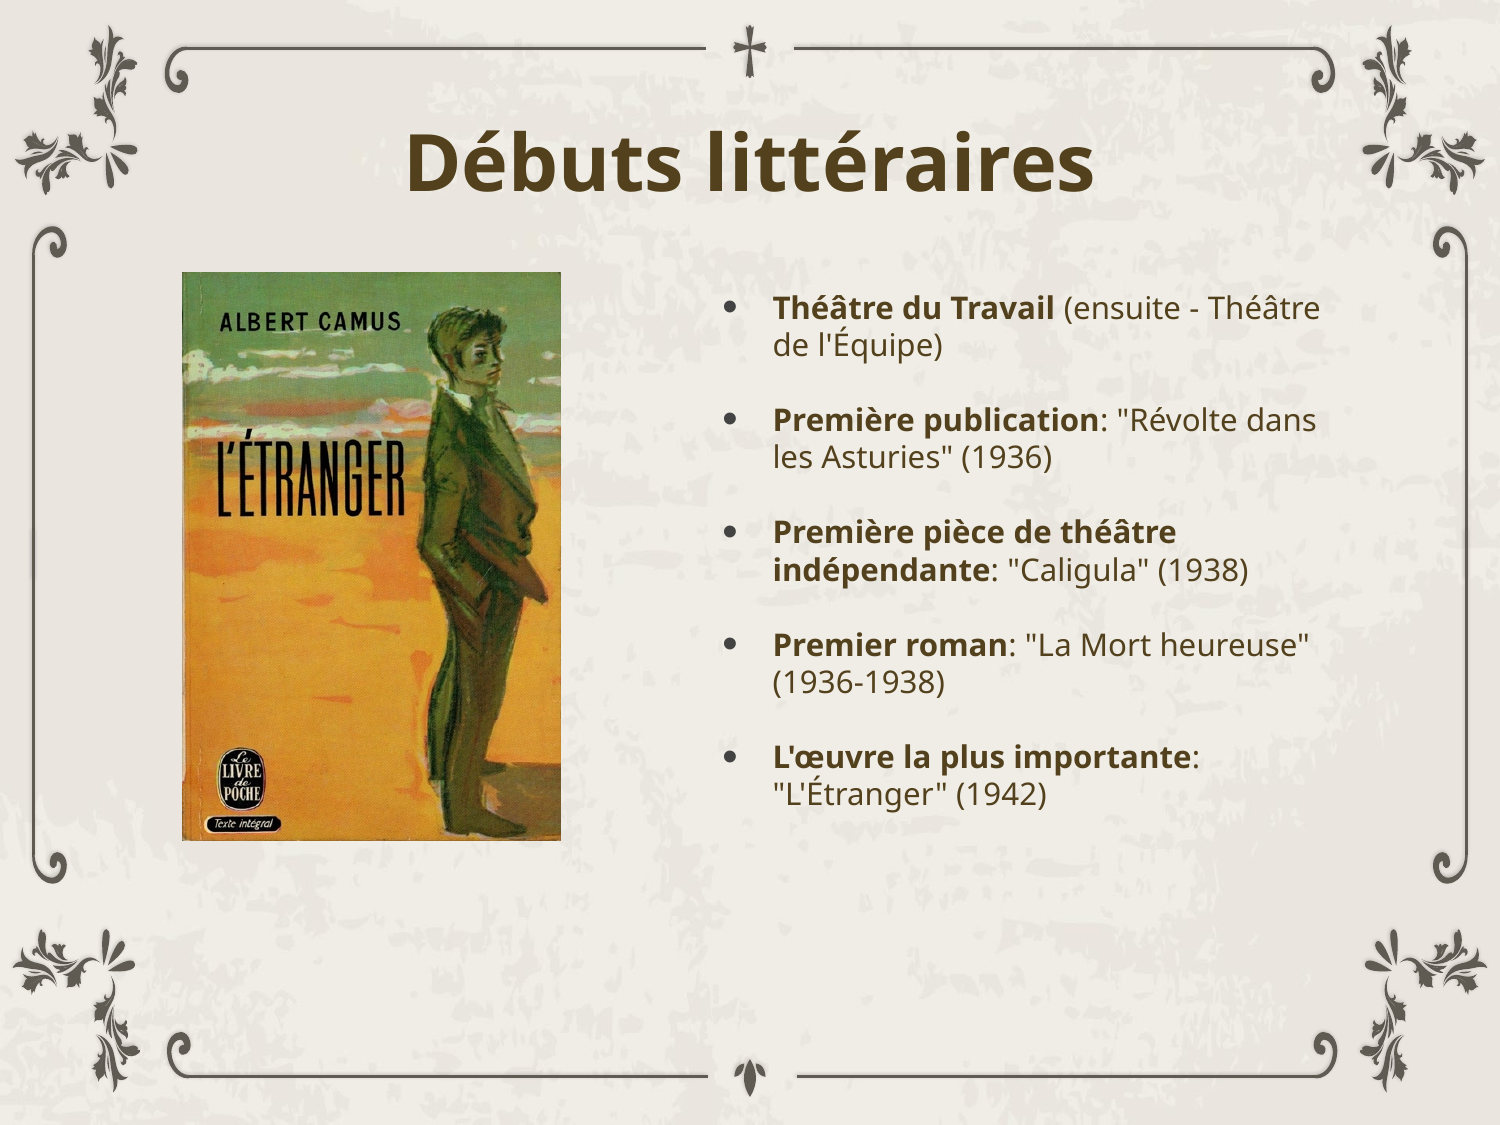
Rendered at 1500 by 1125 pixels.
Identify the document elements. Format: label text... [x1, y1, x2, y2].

list Théâtre du Travail (ensuite - Théâtre de l'Équipe) Première publication: "Révolte dans les Asturies" (1936) Première pièce de théâtre indépendante: "Caligula" (1938) Premier roman: "La Mort heureuse" (1936-1938) L'œuvre la plus importante: "L'Étranger" (1942) [682, 272, 1340, 1036]
title Débuts littéraires [124, 97, 1376, 223]
picture [0, 0, 1500, 1125]
